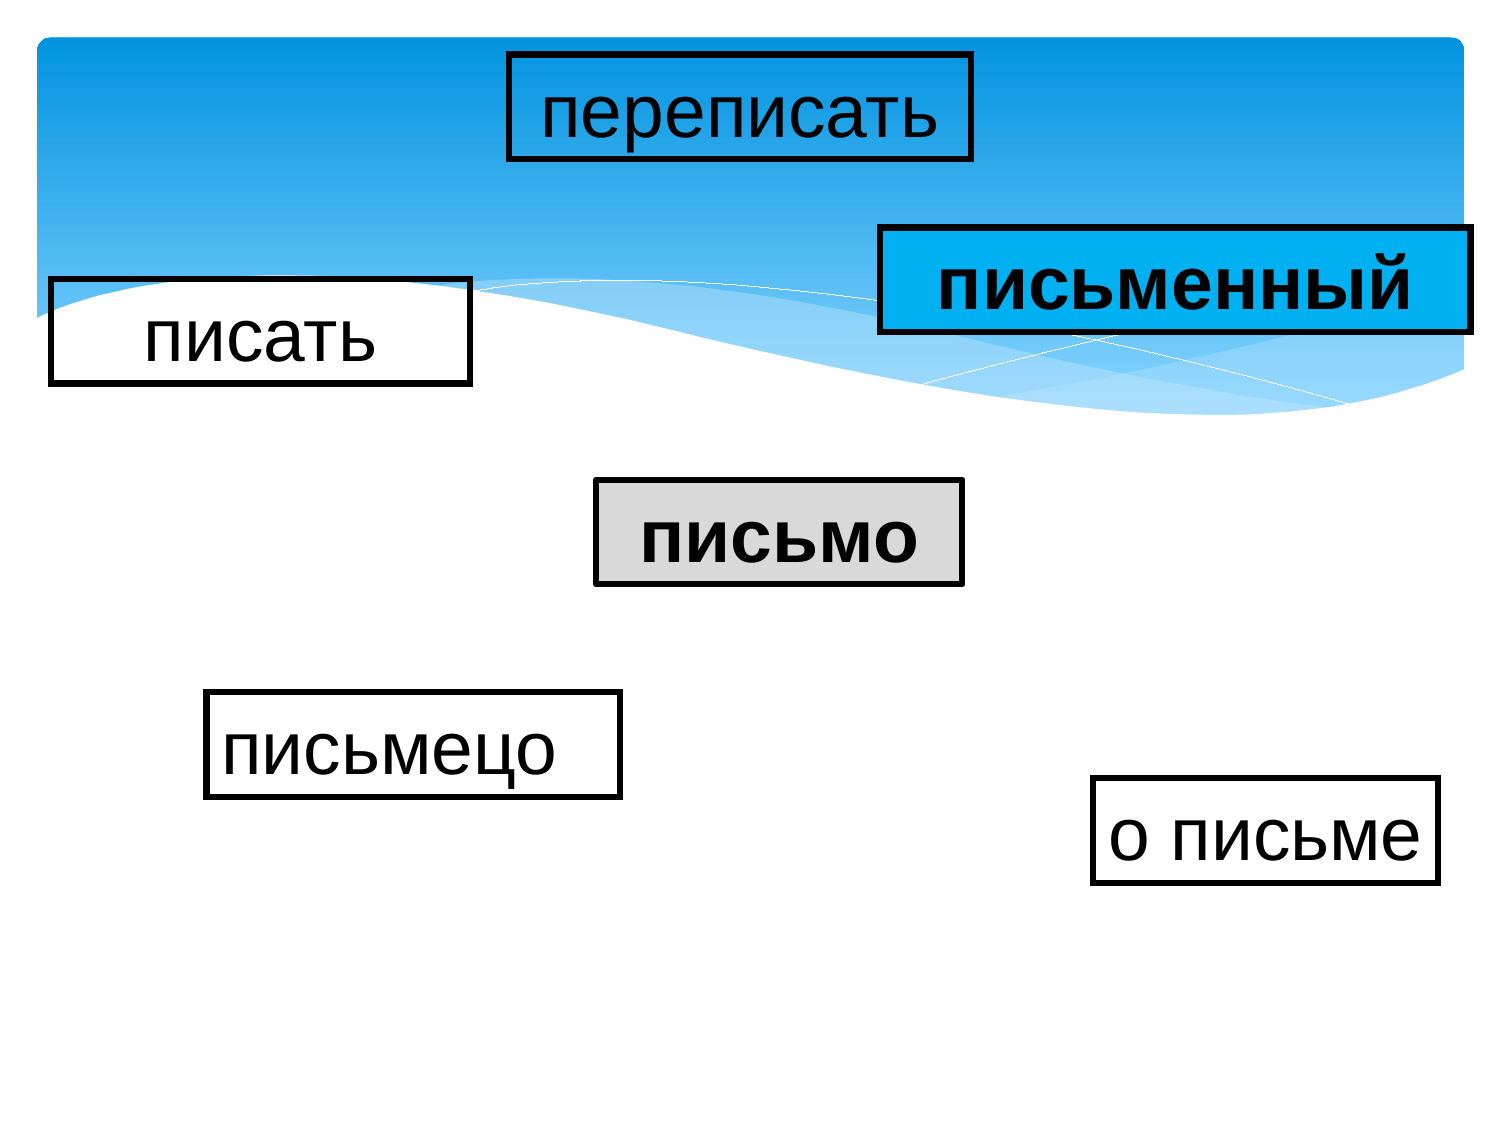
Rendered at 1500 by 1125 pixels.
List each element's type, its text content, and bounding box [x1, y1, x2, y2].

text_box переписать [509, 54, 971, 160]
text_box о письме [1093, 778, 1438, 884]
picture [507, 52, 973, 88]
text_box писать [50, 278, 471, 384]
text_box письмо [596, 479, 963, 585]
text_box письменный [879, 227, 1471, 333]
text_box письмецо [206, 692, 620, 798]
